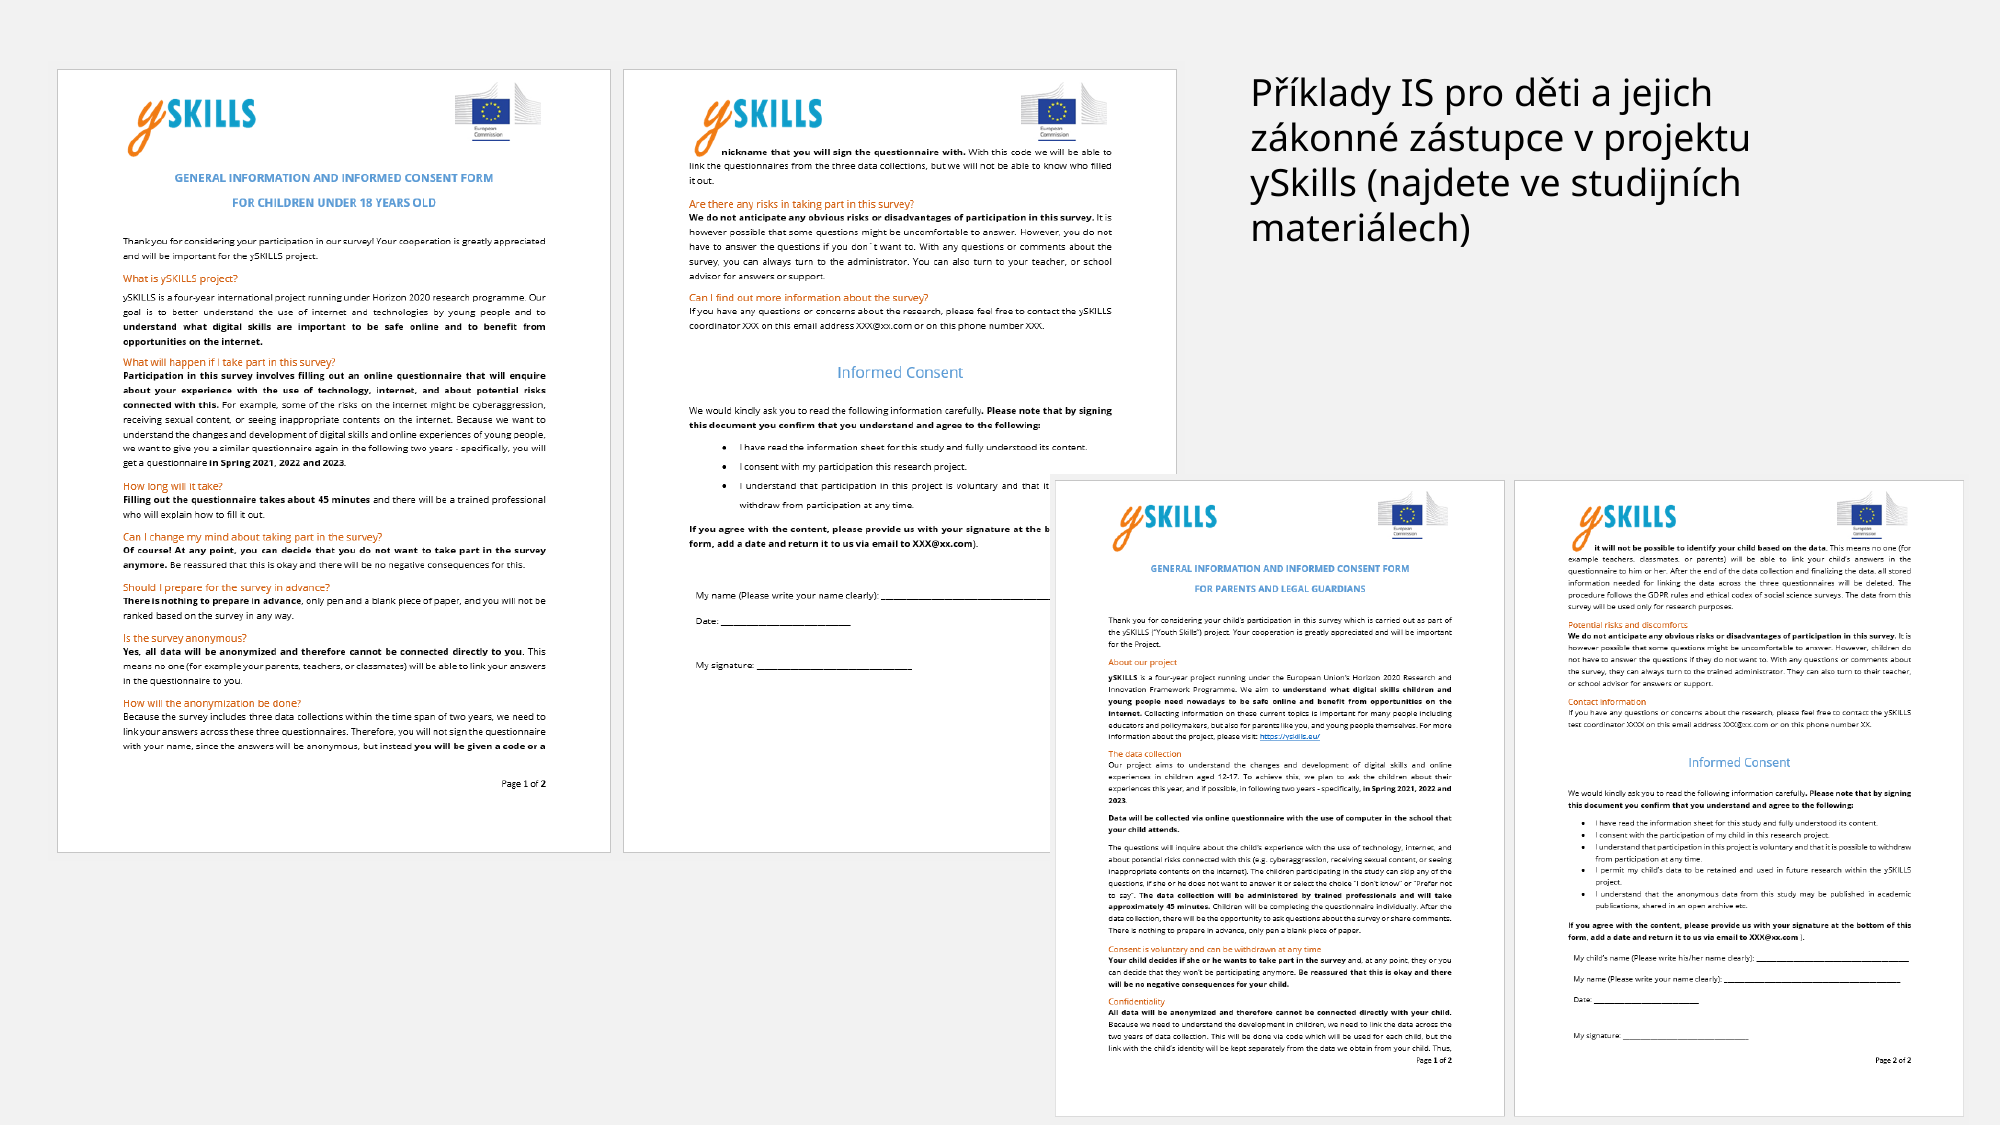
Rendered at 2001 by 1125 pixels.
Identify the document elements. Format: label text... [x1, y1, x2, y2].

text_box Příklady IS pro děti a jejich zákonné zástupce v projektu ySkills (najdete ve studijních materiálech) [1235, 61, 1875, 257]
picture [1049, 474, 1969, 1125]
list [48, 61, 1185, 861]
